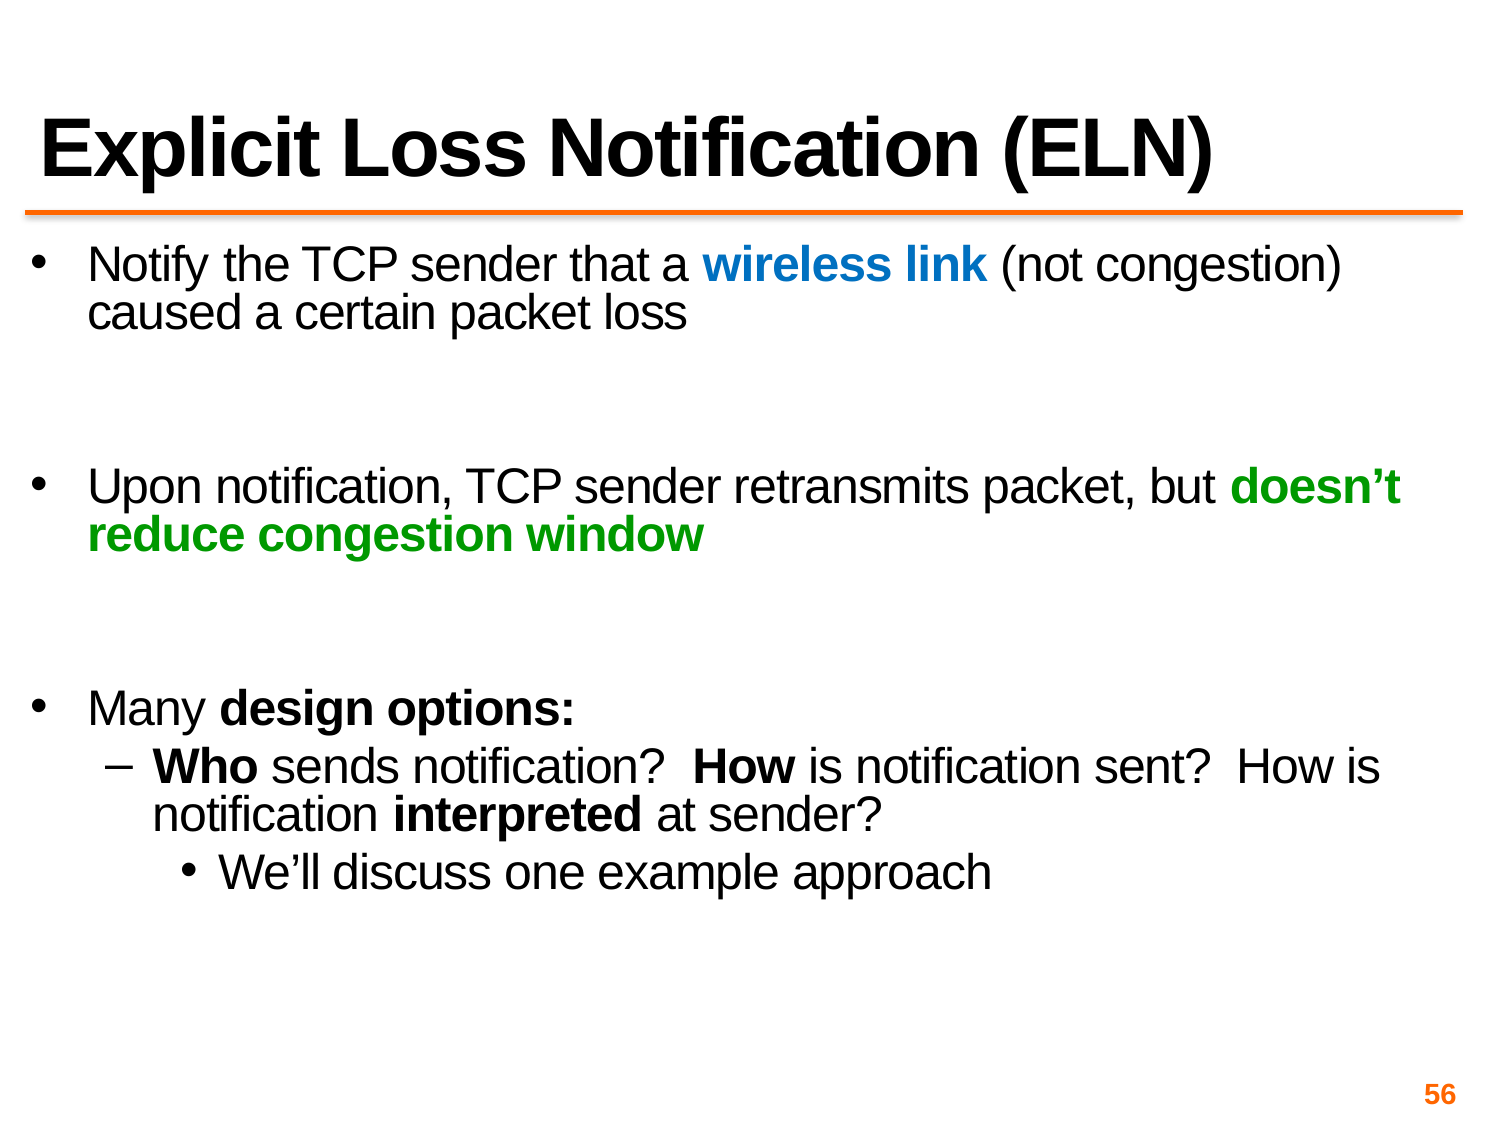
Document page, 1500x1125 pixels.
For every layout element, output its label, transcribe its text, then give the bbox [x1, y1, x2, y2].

title Explicit Loss Notification (ELN) [24, 24, 1463, 201]
slide_number 56 [1112, 1074, 1463, 1110]
list Notify the TCP sender that a wireless link (not congestion) caused a certain packet loss Upon notification, TCP sender retransmits packet, but doesn’t reduce congestion window Many design options: Who sends notification? How is notification sent? How is notification interpreted at sender? We’ll discuss one example approach [24, 237, 1463, 1063]
